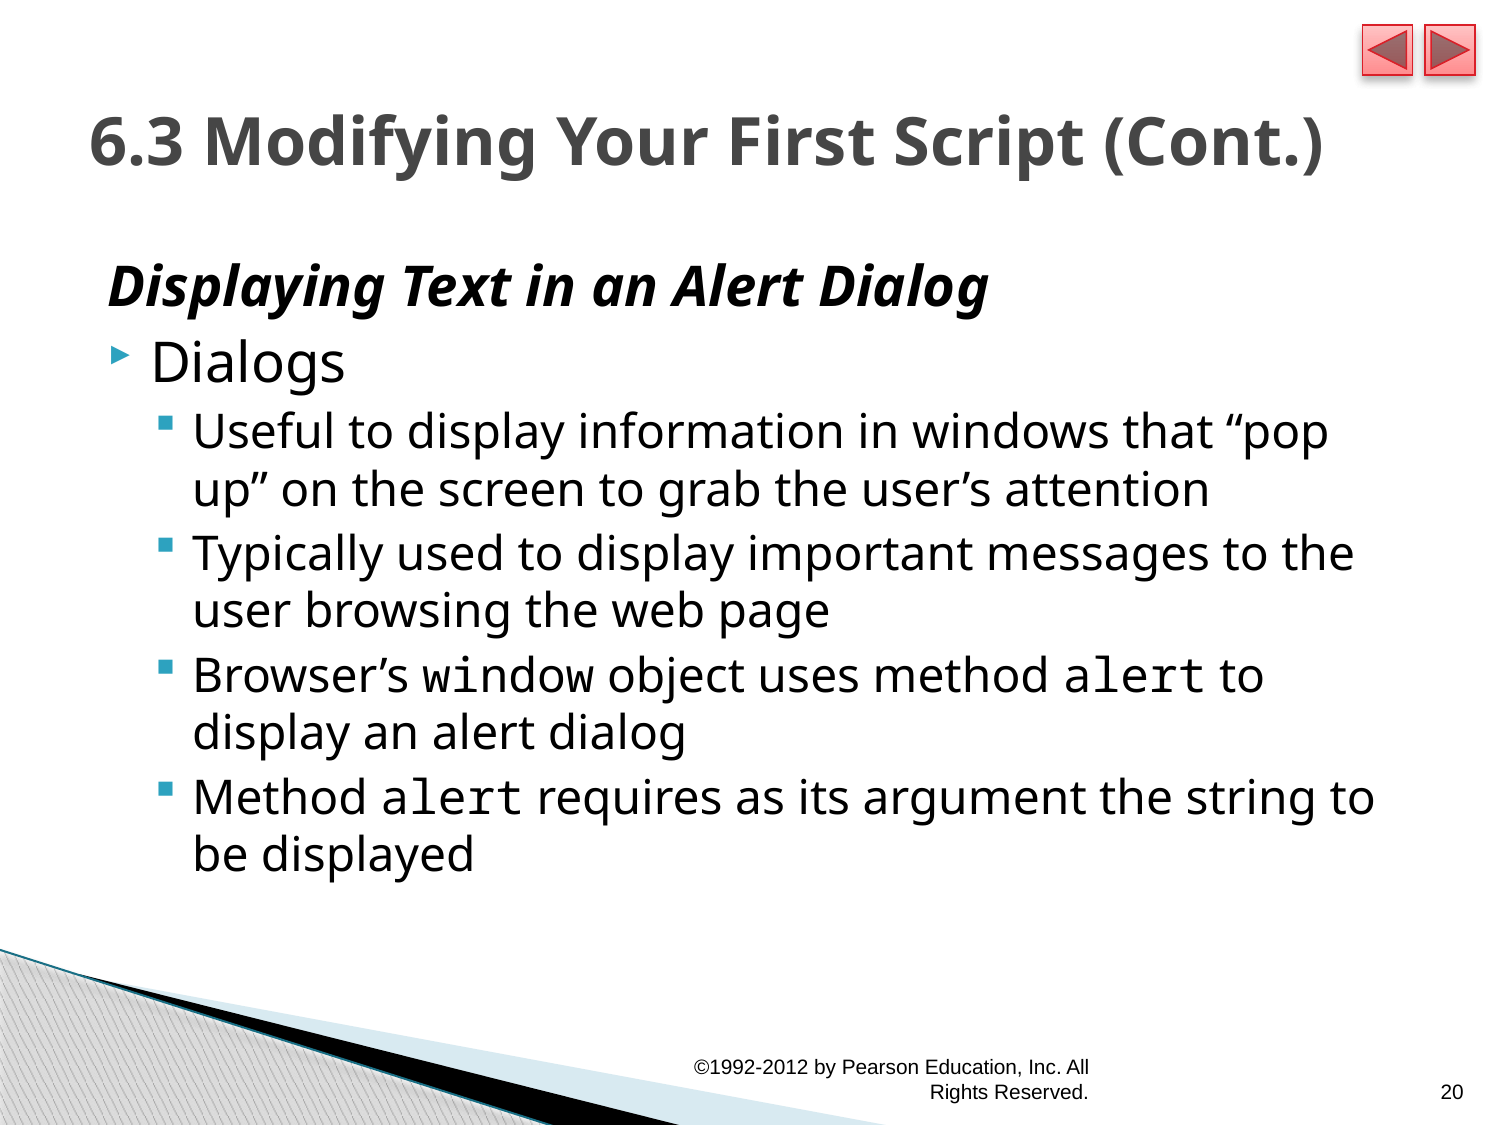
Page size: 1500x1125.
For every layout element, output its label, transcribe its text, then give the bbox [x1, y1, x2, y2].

slide_number 20 [1418, 1051, 1479, 1112]
list Displaying Text in an Alert Dialog Dialogs Useful to display information in windows that “pop up” on the screen to grab the user’s attention Typically used to display important messages to the user browsing the web page Browser’s window object uses method alert to display an alert dialog Method alert requires as its argument the string to be displayed [75, 242, 1425, 986]
title 6.3 Modifying Your First Script (Cont.) [75, 45, 1425, 233]
footer ©1992-2012 by Pearson Education, Inc. All Rights Reserved. [675, 1051, 1105, 1112]
